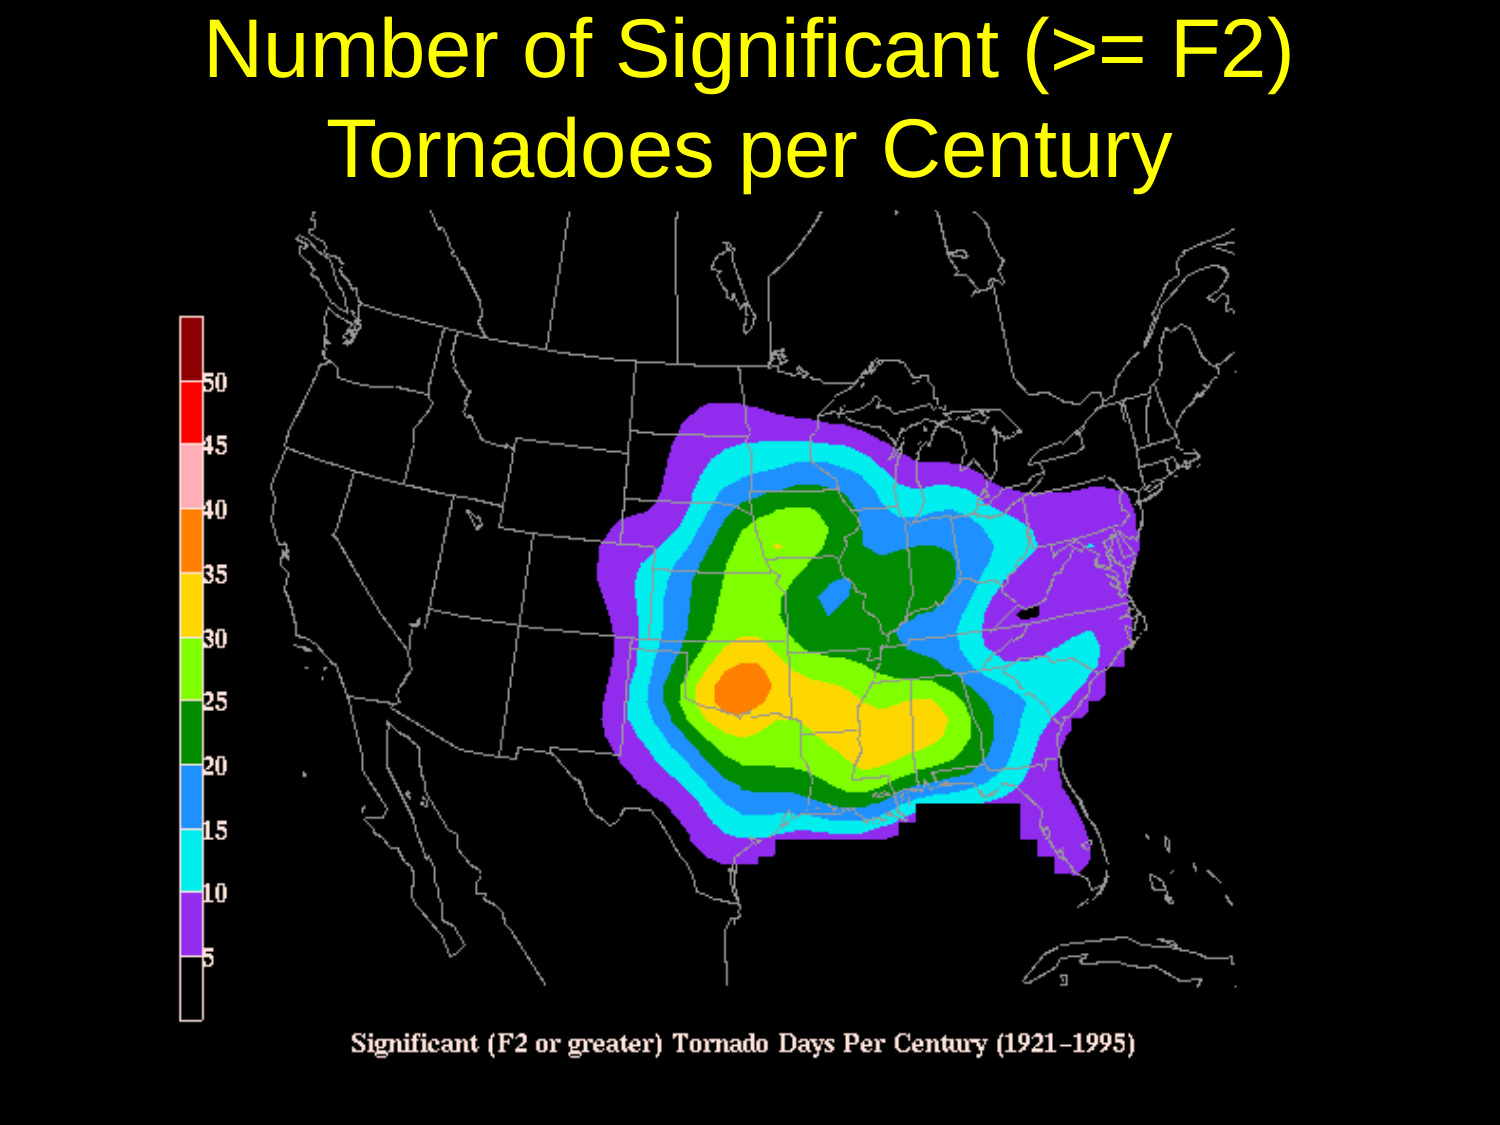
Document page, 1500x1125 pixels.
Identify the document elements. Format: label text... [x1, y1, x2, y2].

title Number of Significant (>= F2) Tornadoes per Century [74, 0, 1426, 188]
picture [174, 210, 1313, 1065]
